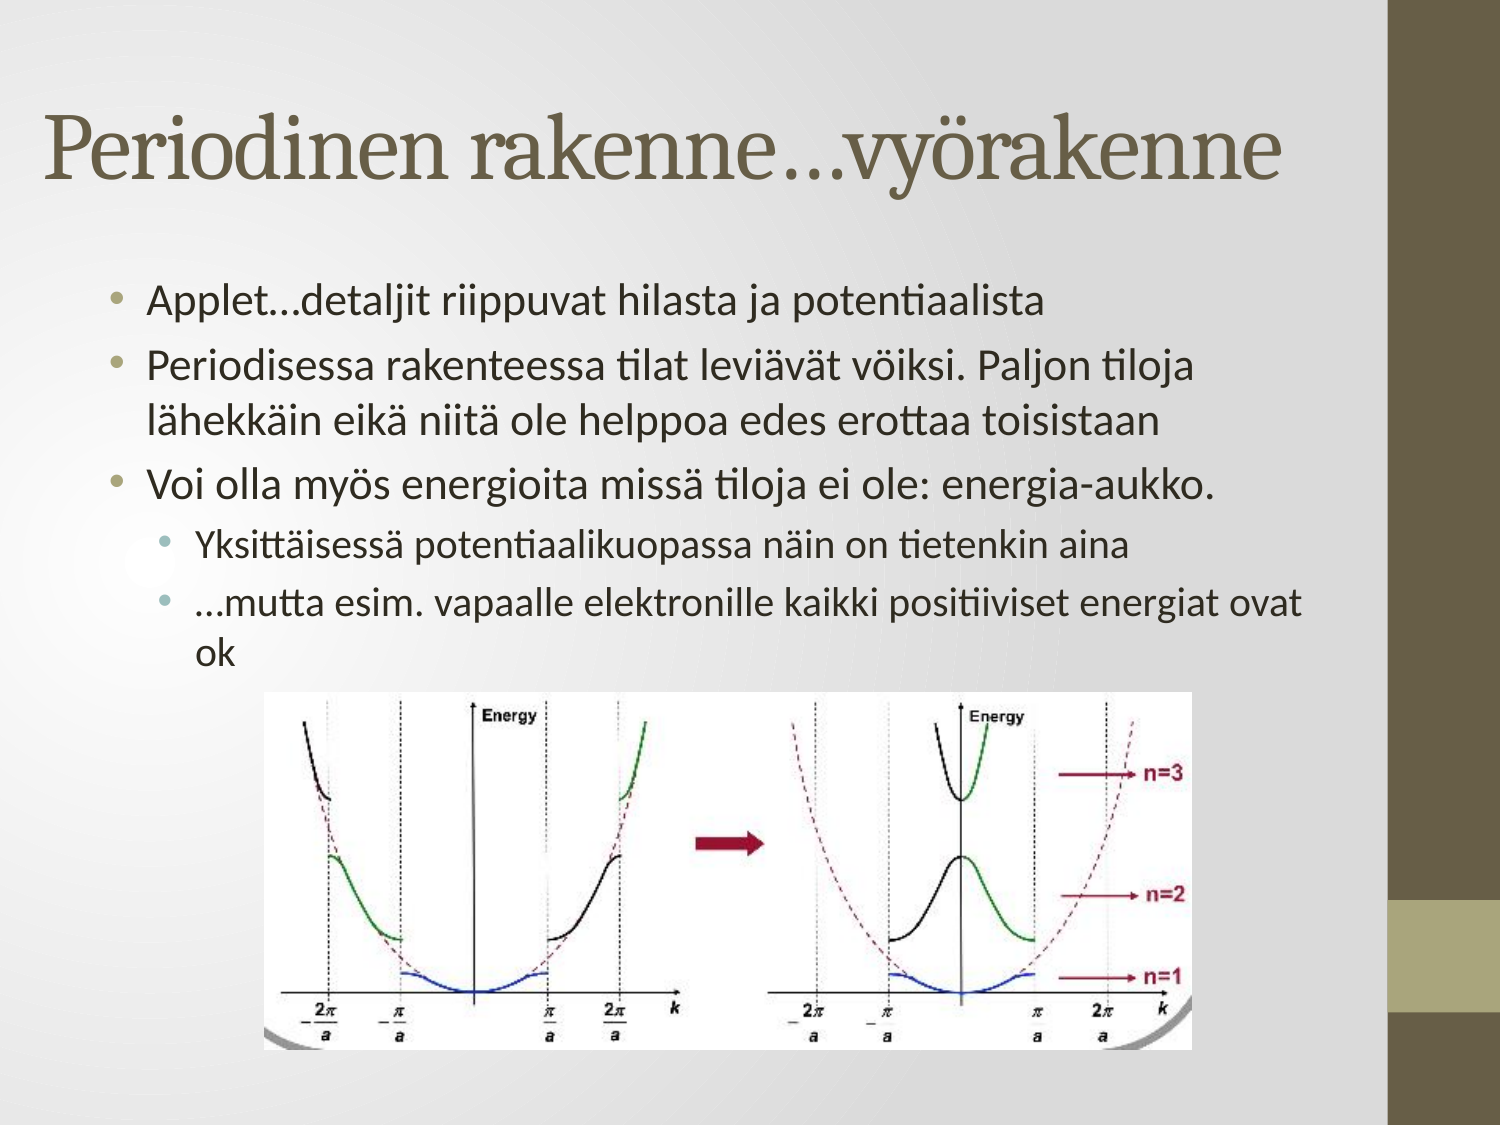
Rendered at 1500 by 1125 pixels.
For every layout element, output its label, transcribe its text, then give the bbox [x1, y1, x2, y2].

list Applet…detaljit riippuvat hilasta ja potentiaalista Periodisessa rakenteessa tilat leviävät vöiksi. Paljon tiloja lähekkäin eikä niitä ole helppoa edes erottaa toisistaan Voi olla myös energioita missä tiloja ei ole: energia-aukko. Yksittäisessä potentiaalikuopassa näin on tietenkin aina …mutta esim. vapaalle elektronille kaikki positiiviset energiat ovat ok [75, 262, 1325, 1050]
picture [264, 692, 1192, 1051]
title Periodinen rakenne…vyörakenne [27, 47, 1373, 235]
